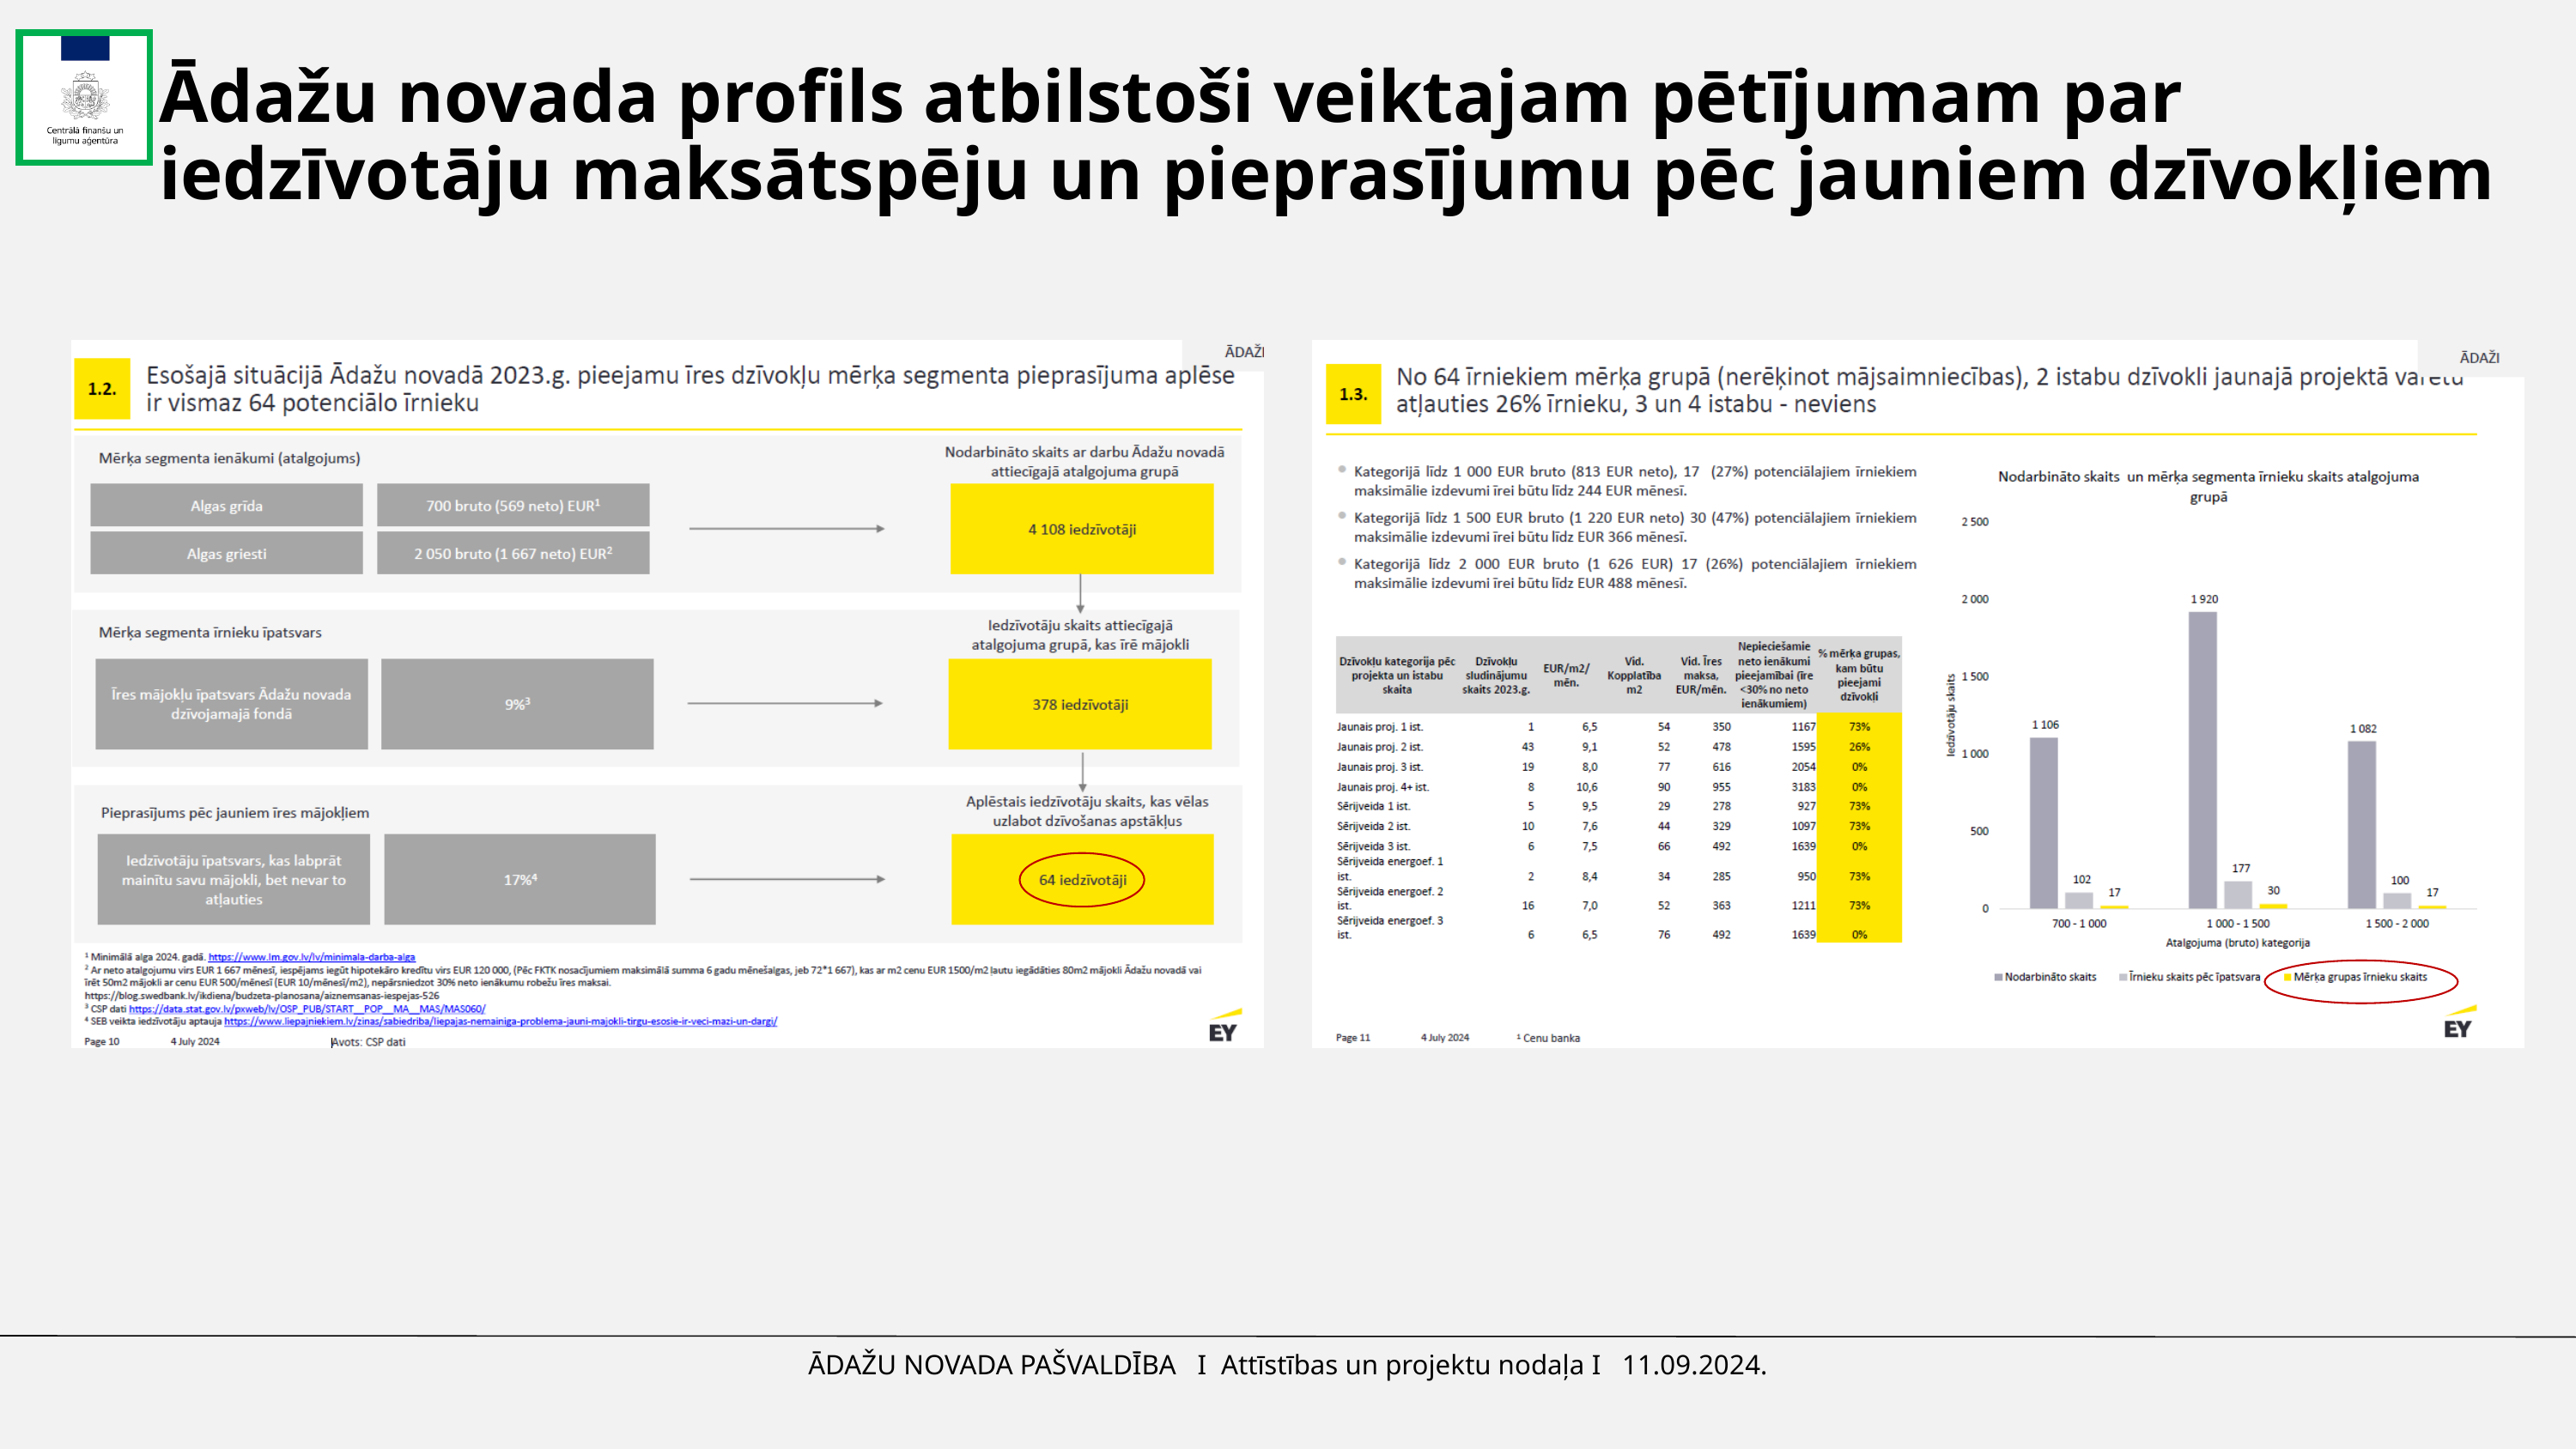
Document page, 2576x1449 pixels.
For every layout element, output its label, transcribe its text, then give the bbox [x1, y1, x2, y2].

picture [71, 340, 1264, 1048]
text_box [16, 29, 152, 166]
text_box ĀDAŽU NOVADA PAŠVALDĪBA I Attīstības un projektu nodaļa I 11.09.2024. [13, 1348, 2563, 1380]
picture [1312, 340, 2524, 1048]
text_box Ādažu novada profils atbilstoši veiktajam pētījumam par iedzīvotāju maksātspēju un pieprasījumu pēc jauniem dzīvokļiem [146, 54, 2561, 242]
